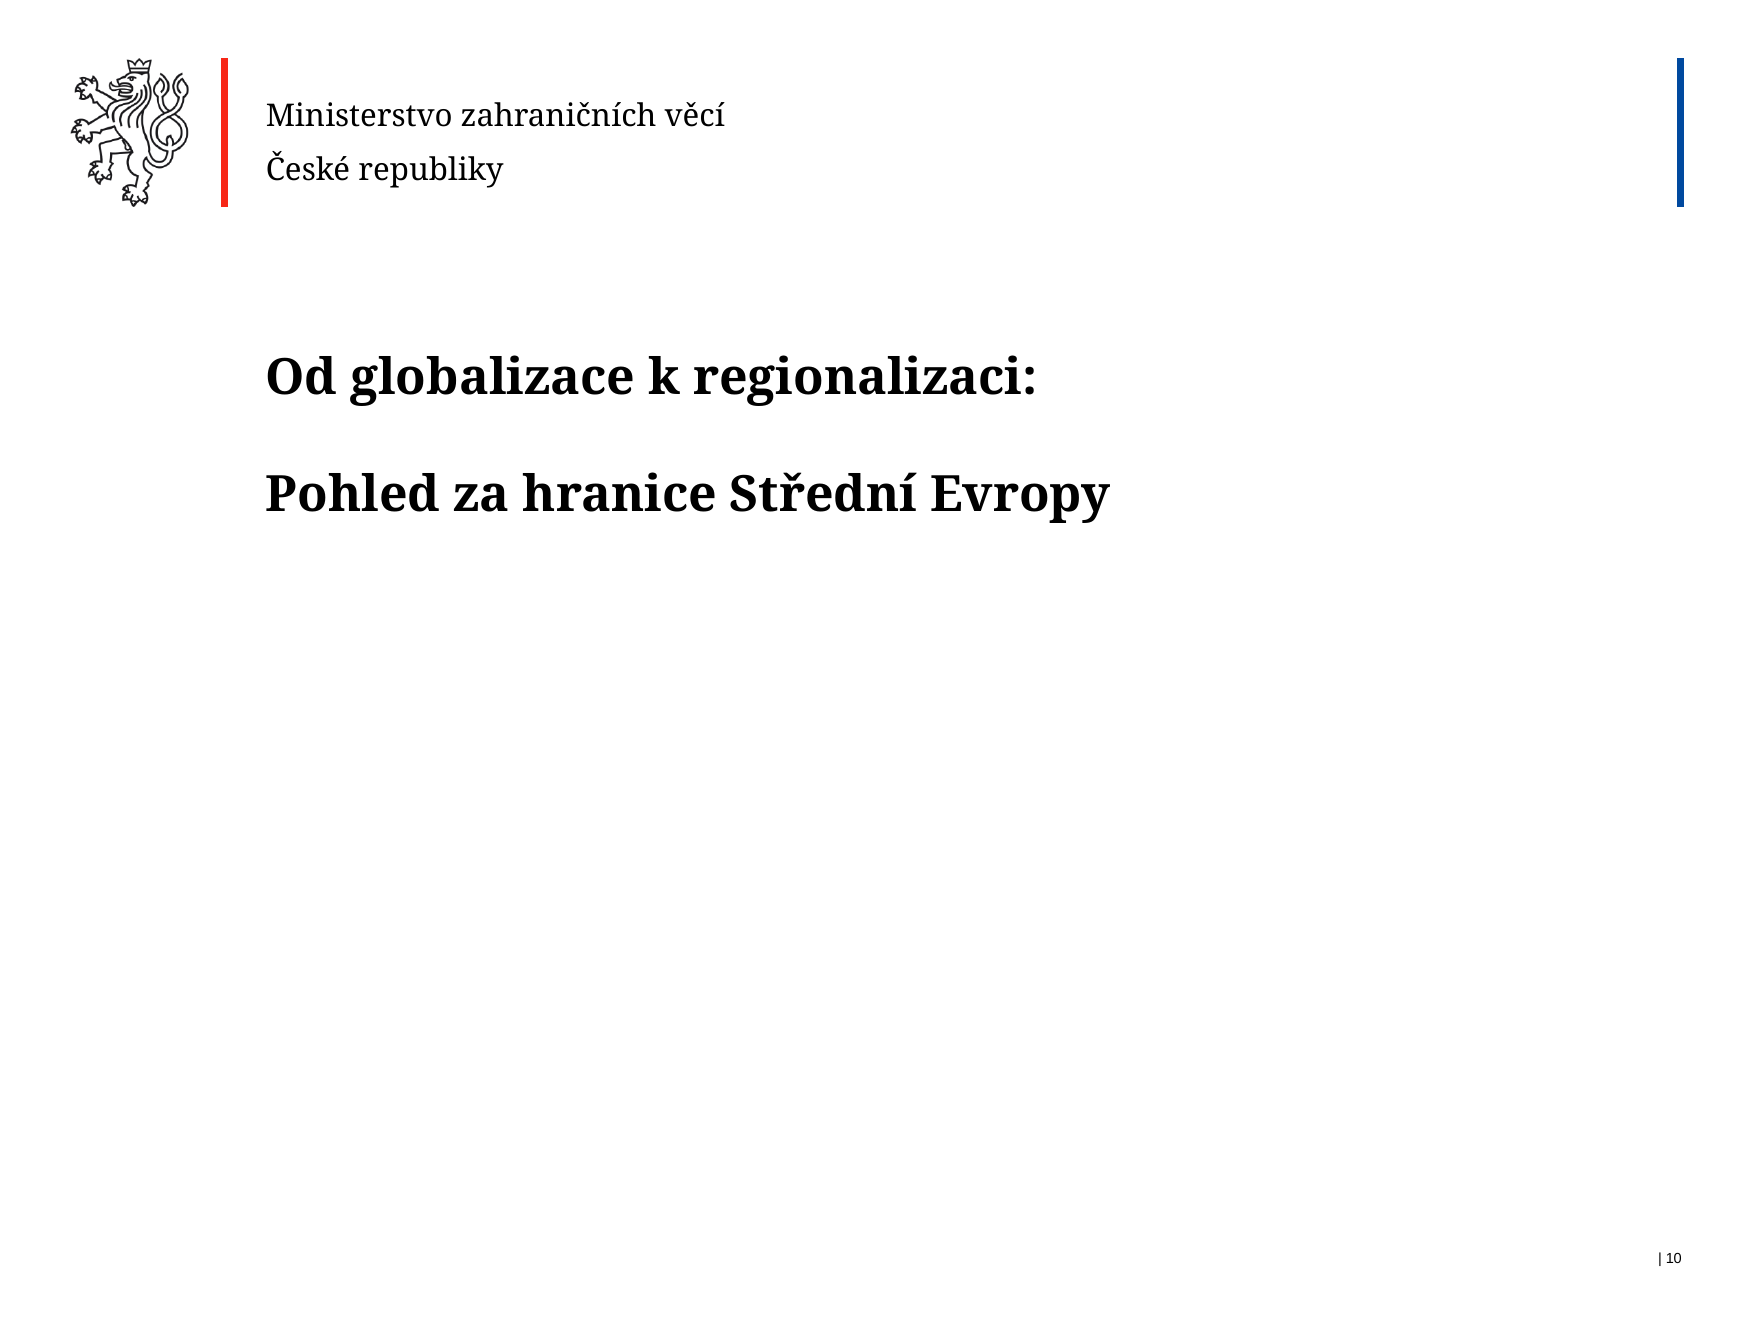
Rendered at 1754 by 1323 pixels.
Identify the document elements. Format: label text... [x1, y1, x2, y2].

list Od globalizace k regionalizaci: Pohled za hranice Střední Evropy [265, 291, 1377, 638]
picture [70, 58, 189, 207]
picture [221, 58, 228, 207]
list Ministerstvo zahraničních věcí České republiky [265, 59, 1684, 207]
